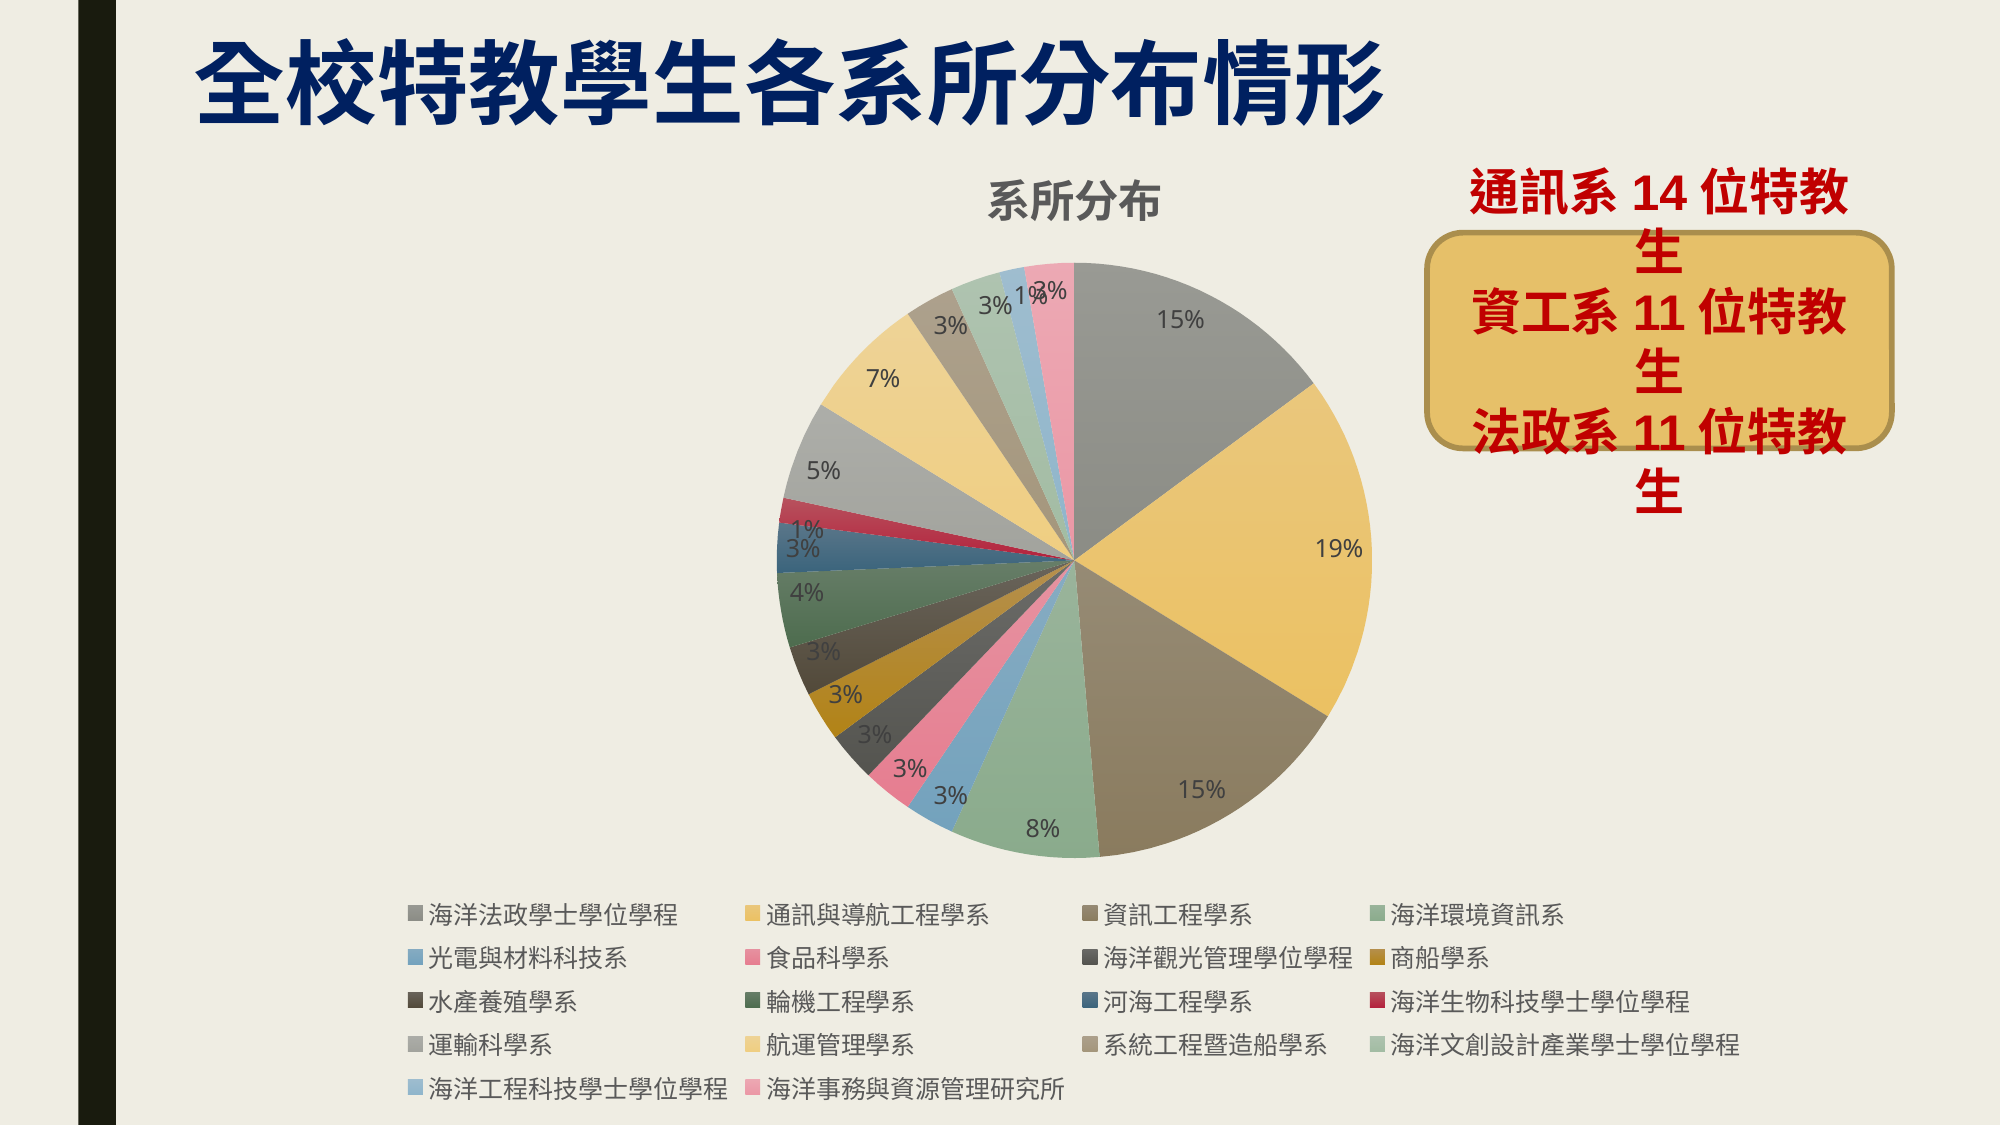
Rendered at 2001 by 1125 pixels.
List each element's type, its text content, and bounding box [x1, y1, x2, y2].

chart [257, 126, 1892, 1112]
title 全校特教學生各系所分布情形 [179, 31, 1754, 276]
